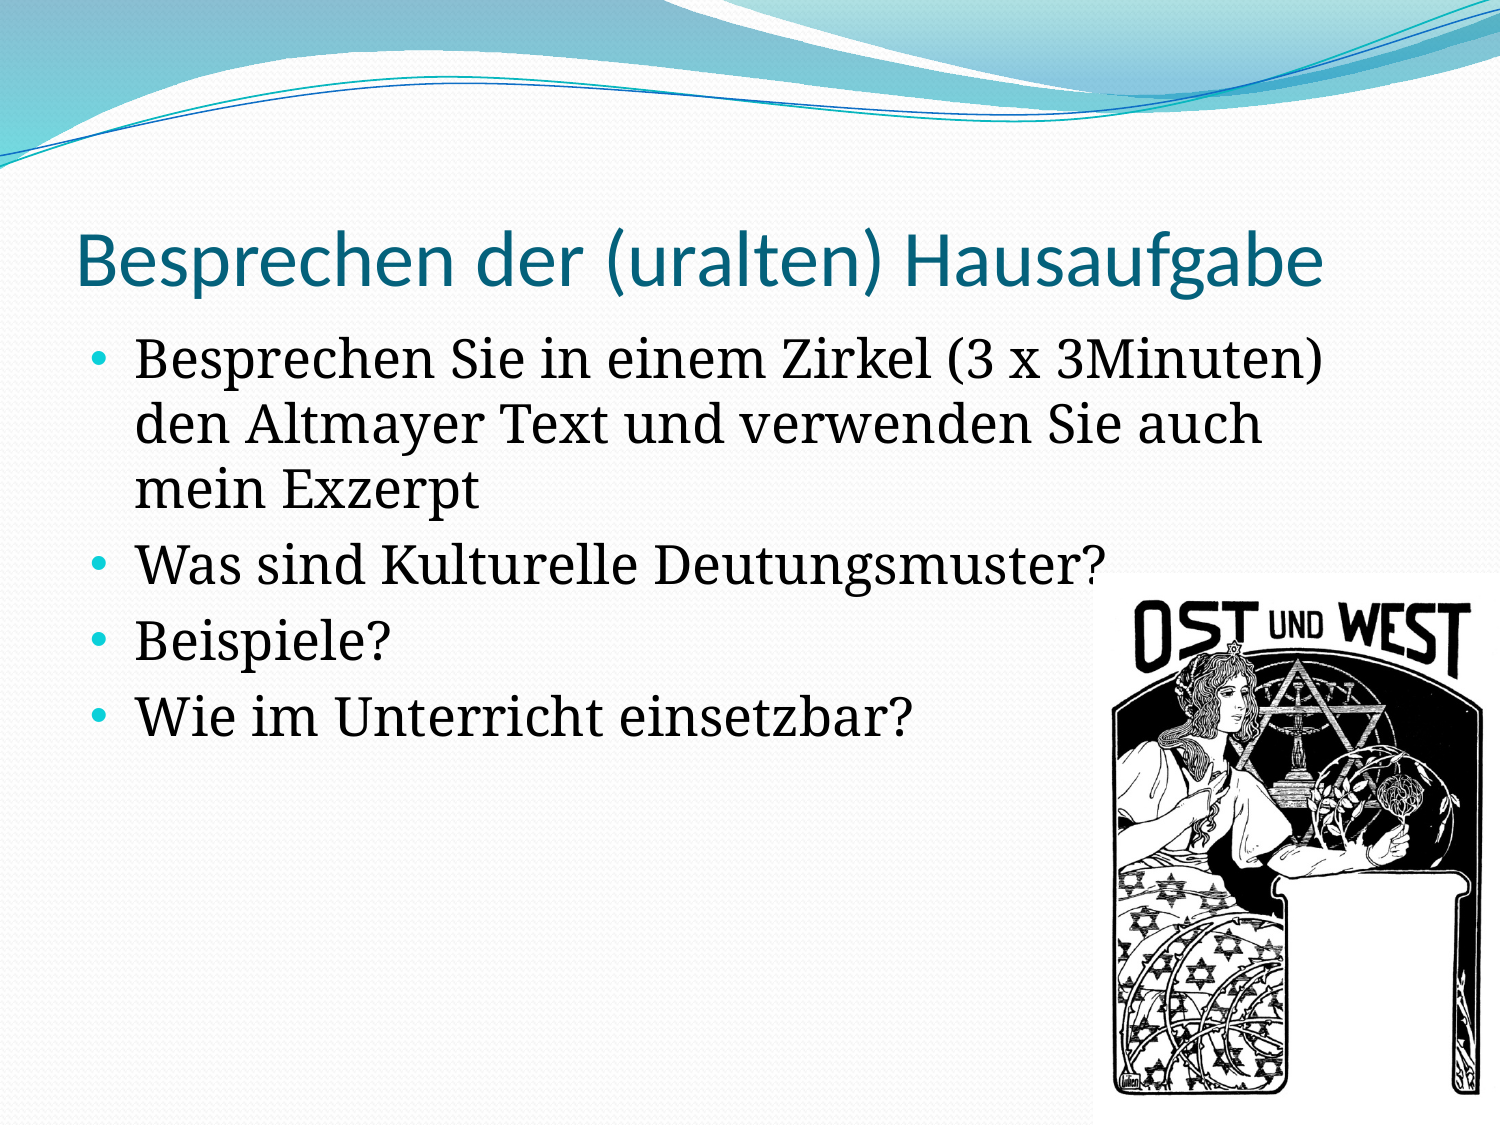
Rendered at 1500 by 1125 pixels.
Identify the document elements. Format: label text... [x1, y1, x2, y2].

title Besprechen der (uralten) Hausaufgabe [75, 115, 1425, 303]
picture [1093, 573, 1500, 1125]
list Besprechen Sie in einem Zirkel (3 x 3Minuten) den Altmayer Text und verwenden Sie auch mein Exzerpt Was sind Kulturelle Deutungsmuster? Beispiele? Wie im Unterricht einsetzbar? [75, 317, 1425, 1038]
